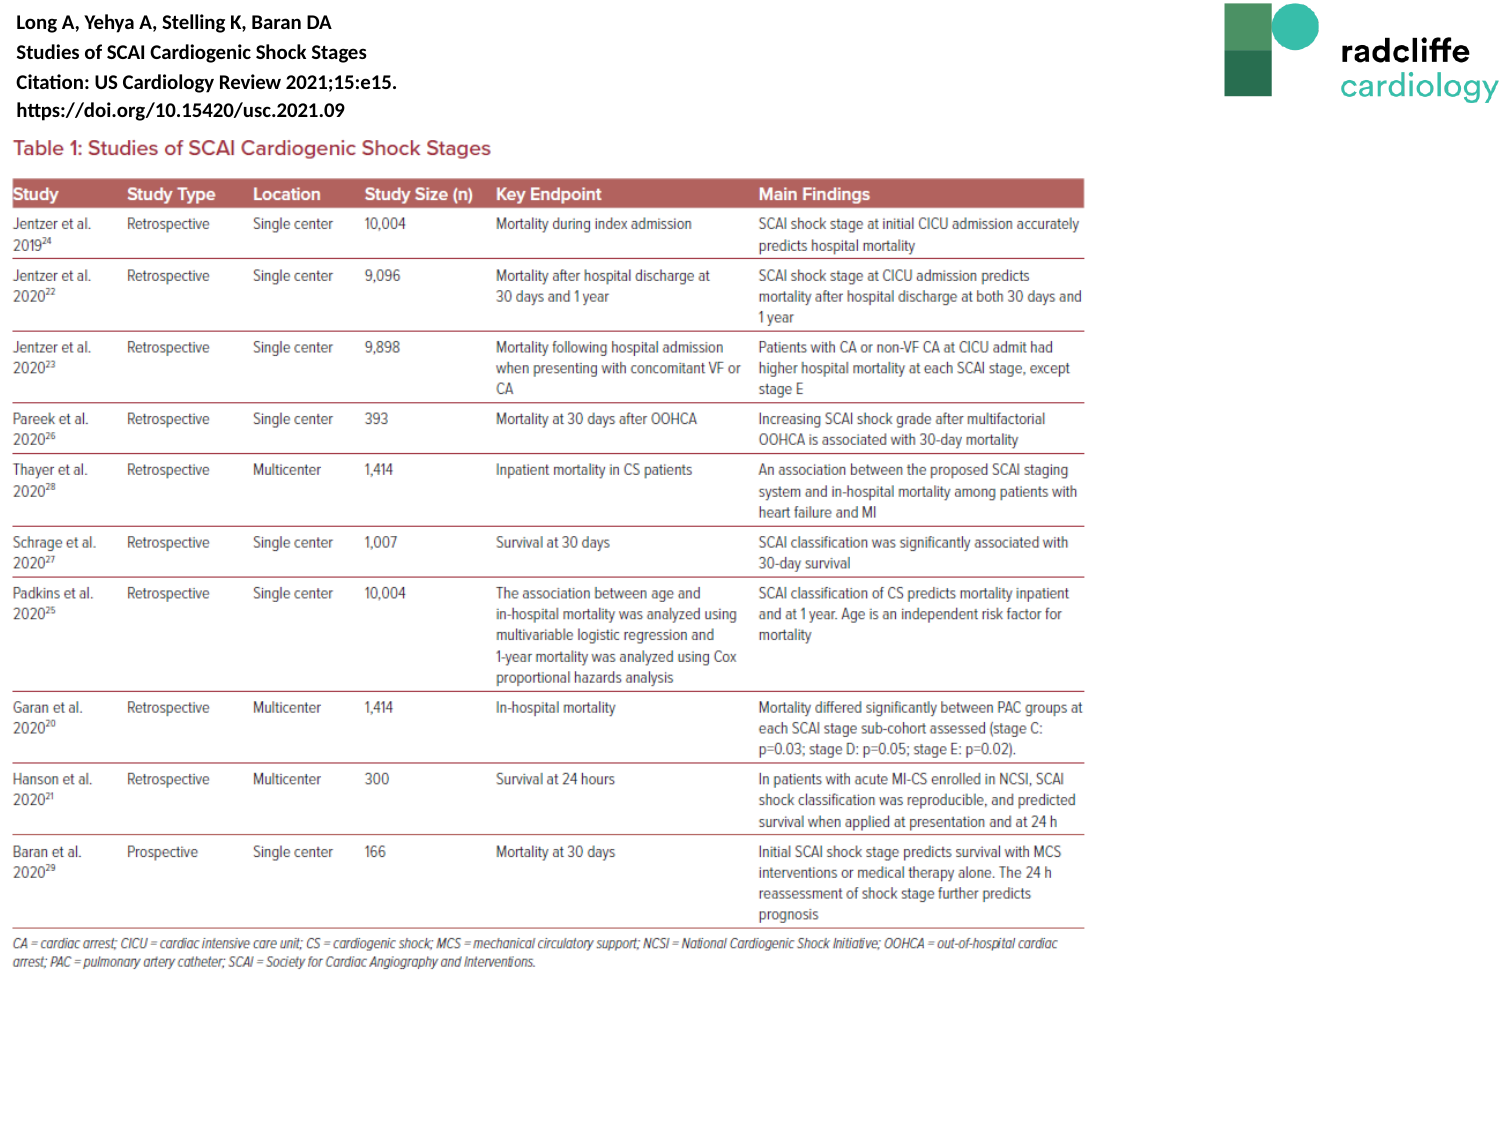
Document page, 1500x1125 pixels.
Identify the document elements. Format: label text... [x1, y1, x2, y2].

picture [1224, 1, 1499, 104]
text_box Citation: US Cardiology Review 2021;15:e15. [1, 60, 1224, 89]
text_box Long A, Yehya A, Stelling K, Baran DA [1, 1, 939, 31]
picture [1, 124, 1096, 984]
text_box Studies of SCAI Cardiogenic Shock Stages [1, 31, 1224, 60]
text_box https://doi.org/10.15420/usc.2021.09 [1, 89, 1500, 129]
